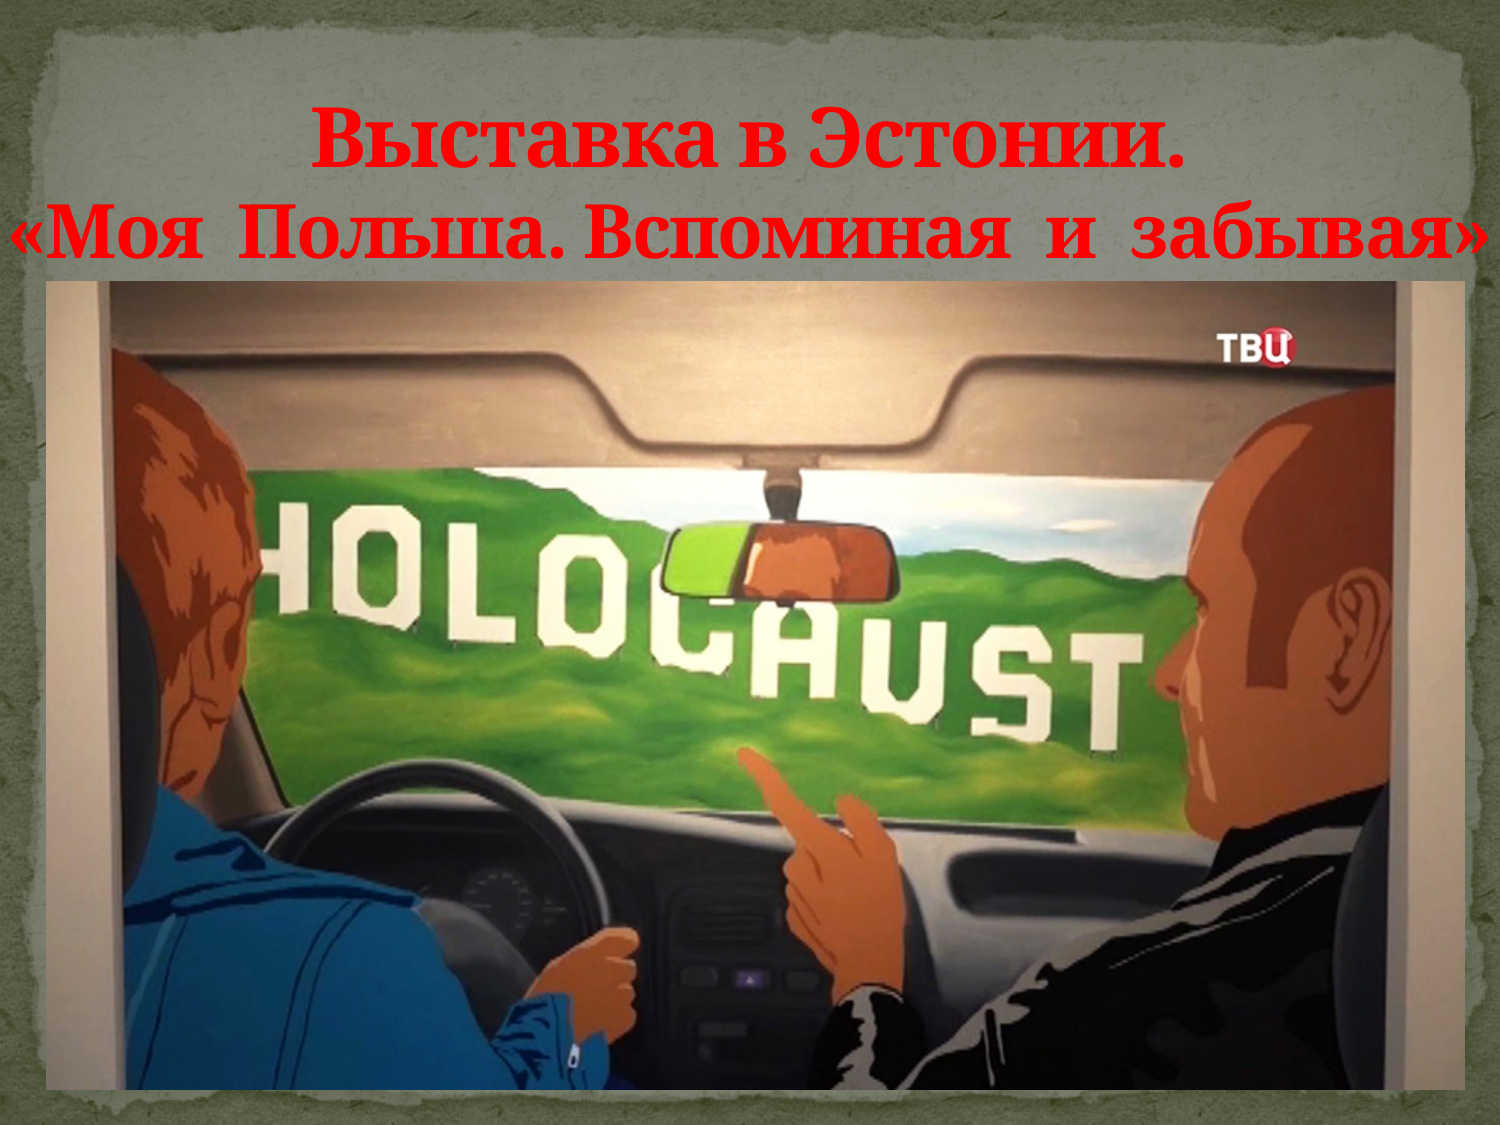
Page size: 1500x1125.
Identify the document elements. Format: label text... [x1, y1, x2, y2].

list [50, 285, 1462, 1087]
title Выставка в Эстонии. «Моя Польша. Вспоминая и забывая» [0, 24, 1500, 282]
